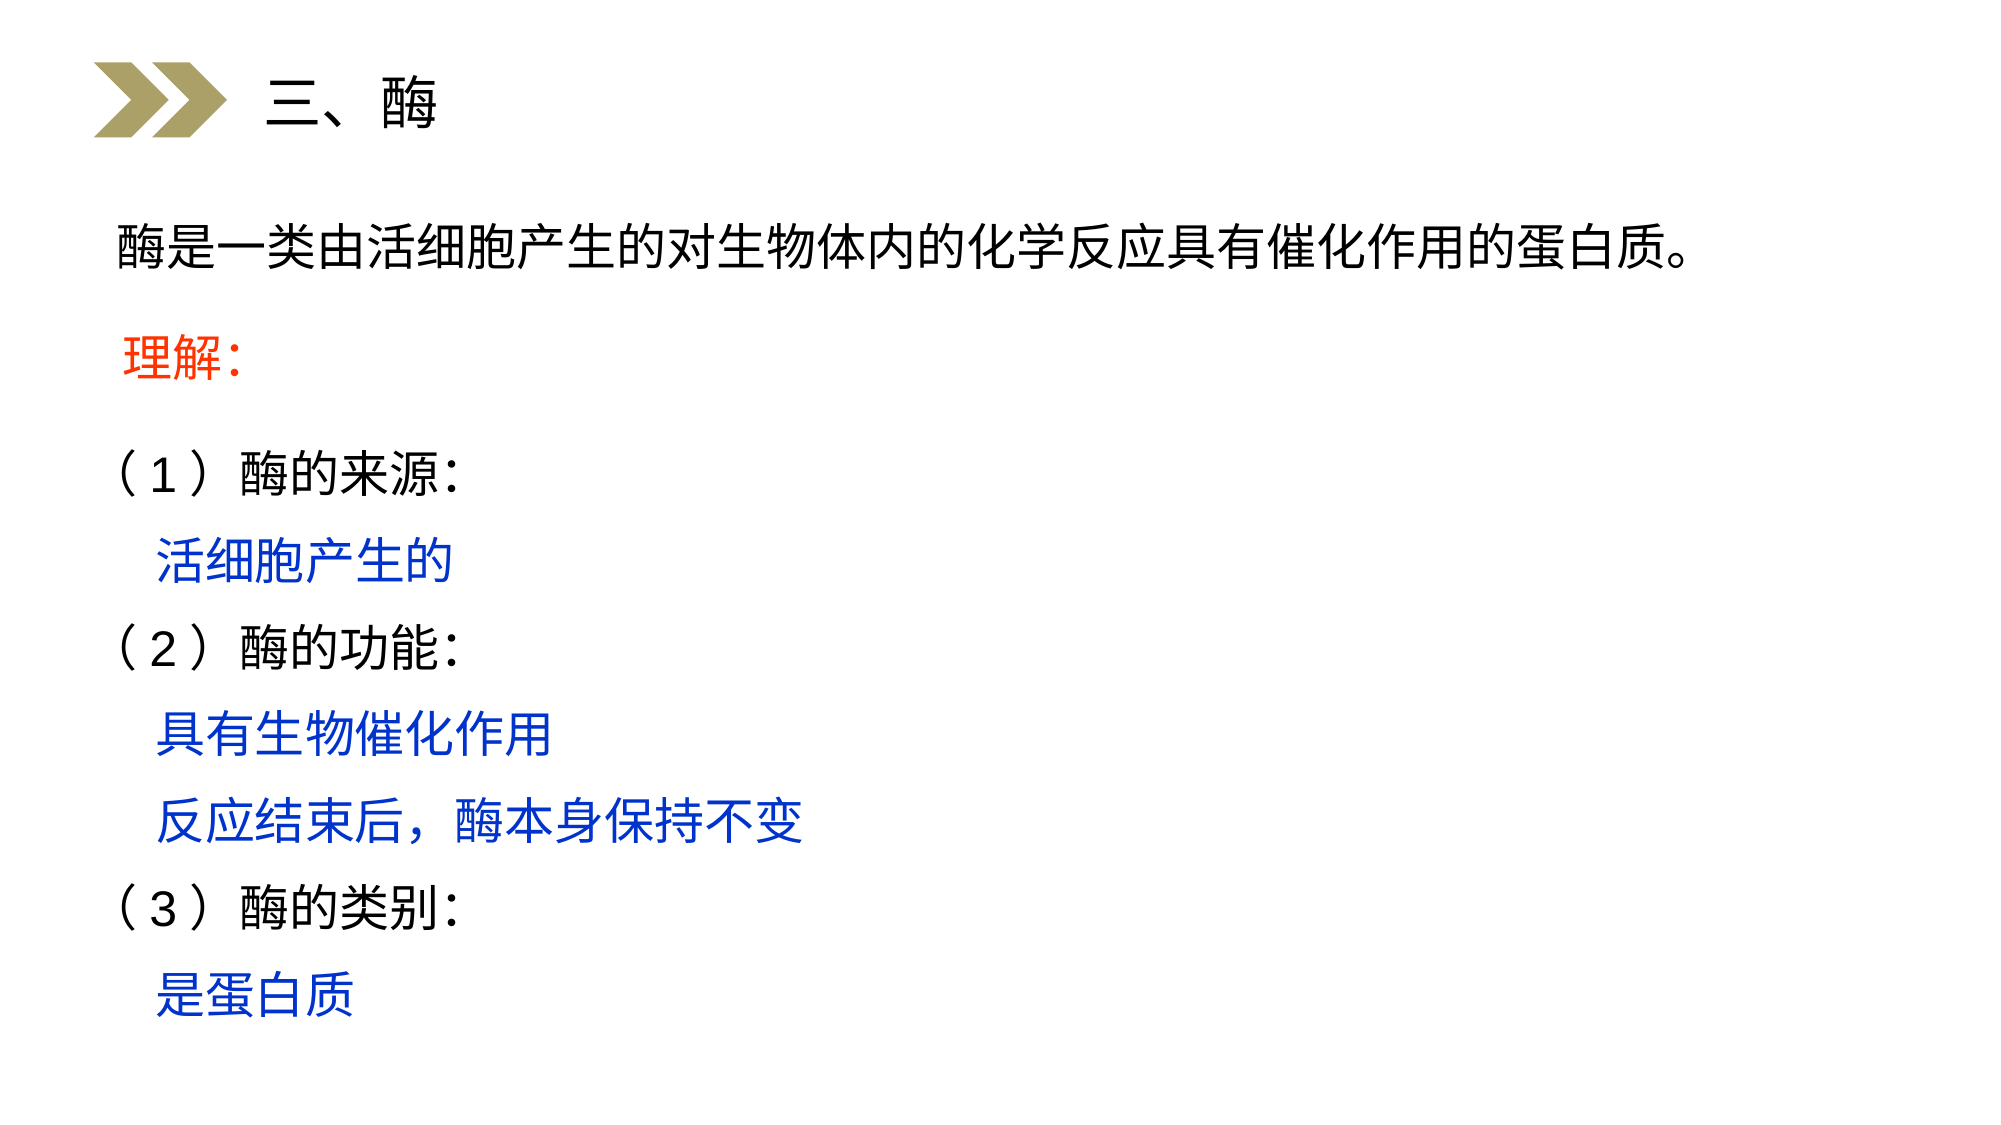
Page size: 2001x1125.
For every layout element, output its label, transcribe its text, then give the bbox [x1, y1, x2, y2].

list （1）酶的来源： 活细胞产生的 （2）酶的功能： 具有生物催化作用 反应结束后，酶本身保持不变 （3）酶的类别： 是蛋白质 [26, 428, 1960, 1104]
text_box 理解： [108, 318, 692, 394]
text_box 三、酶 [248, 66, 1088, 137]
text_box 酶是一类由活细胞产生的对生物体内的化学反应具有催化作用的蛋白质。 [0, 208, 1867, 284]
